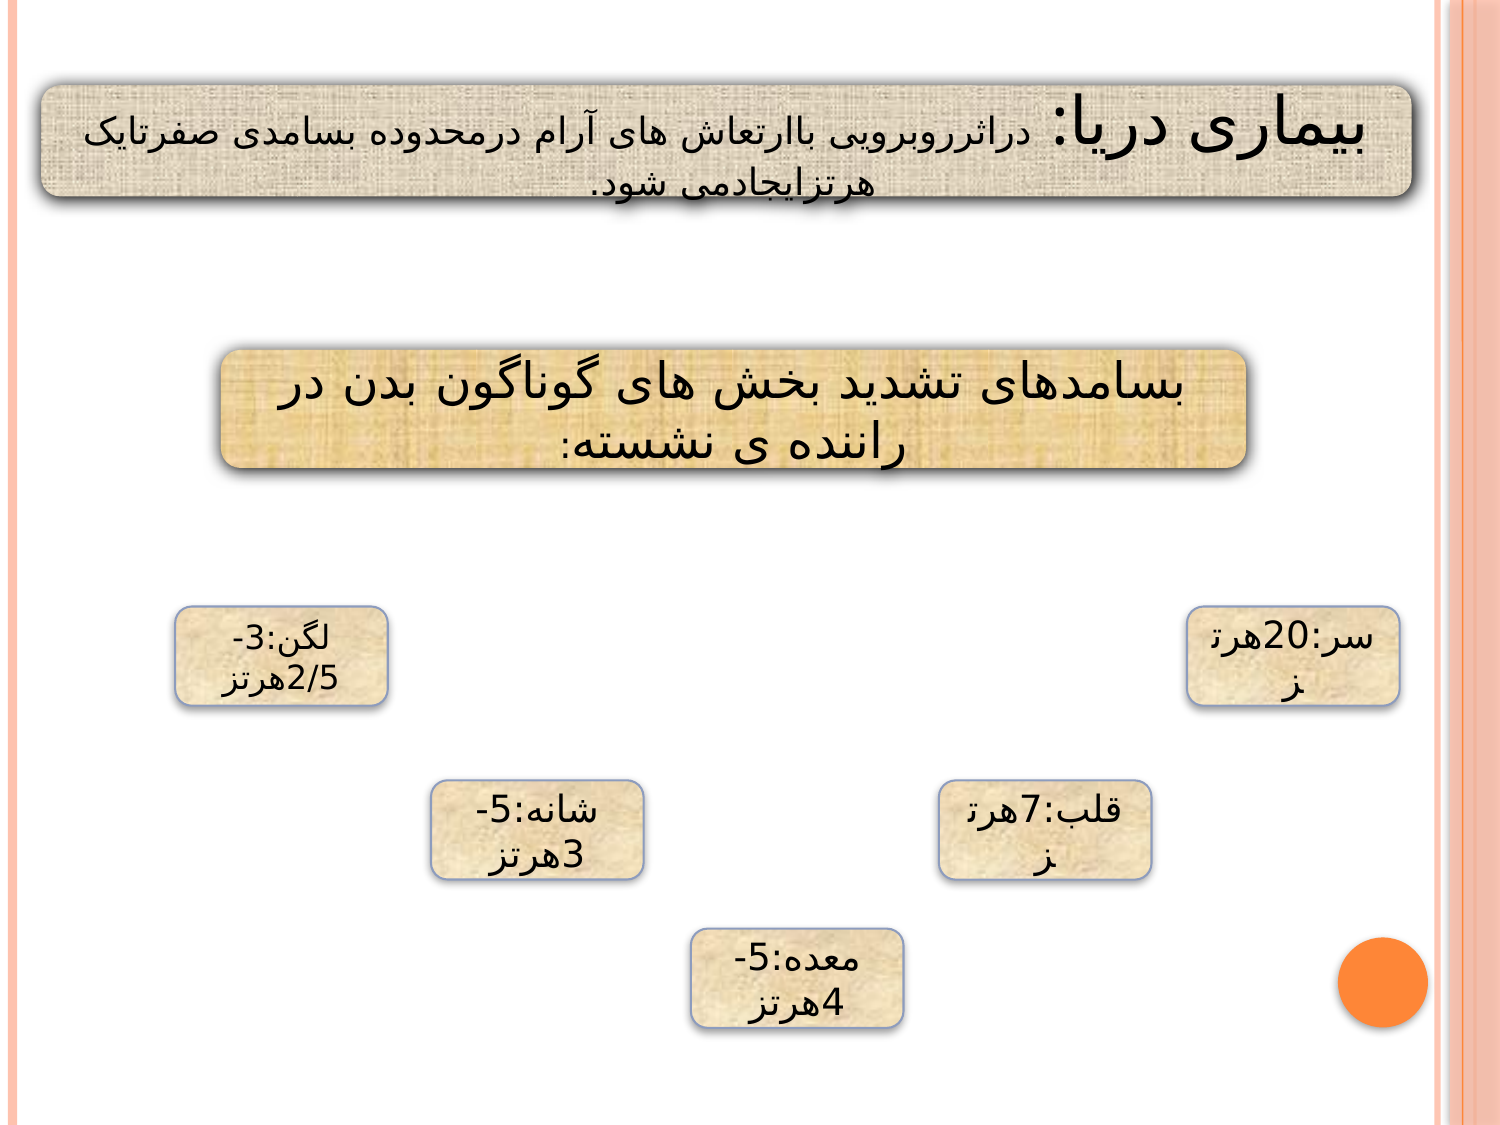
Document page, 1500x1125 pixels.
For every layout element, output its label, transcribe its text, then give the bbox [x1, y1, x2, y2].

text_box لگن:3- 2/5هرتز [174, 605, 389, 707]
text_box بسامدهای تشدید بخش های گوناگون بدن در راننده ی نشسته: [218, 347, 1249, 471]
text_box قلب:7هرتز [937, 779, 1153, 881]
text_box شانه:5-3هرتز [429, 779, 645, 881]
text_box سر:20هرتز [1185, 605, 1401, 707]
text_box معده:5-4هرتز [689, 927, 905, 1029]
text_box بیماری دریا: دراثرروبرویی باارتعاش های آرام درمحدوده بسامدی صفرتایک هرتزایجادمی شود. [39, 83, 1414, 199]
